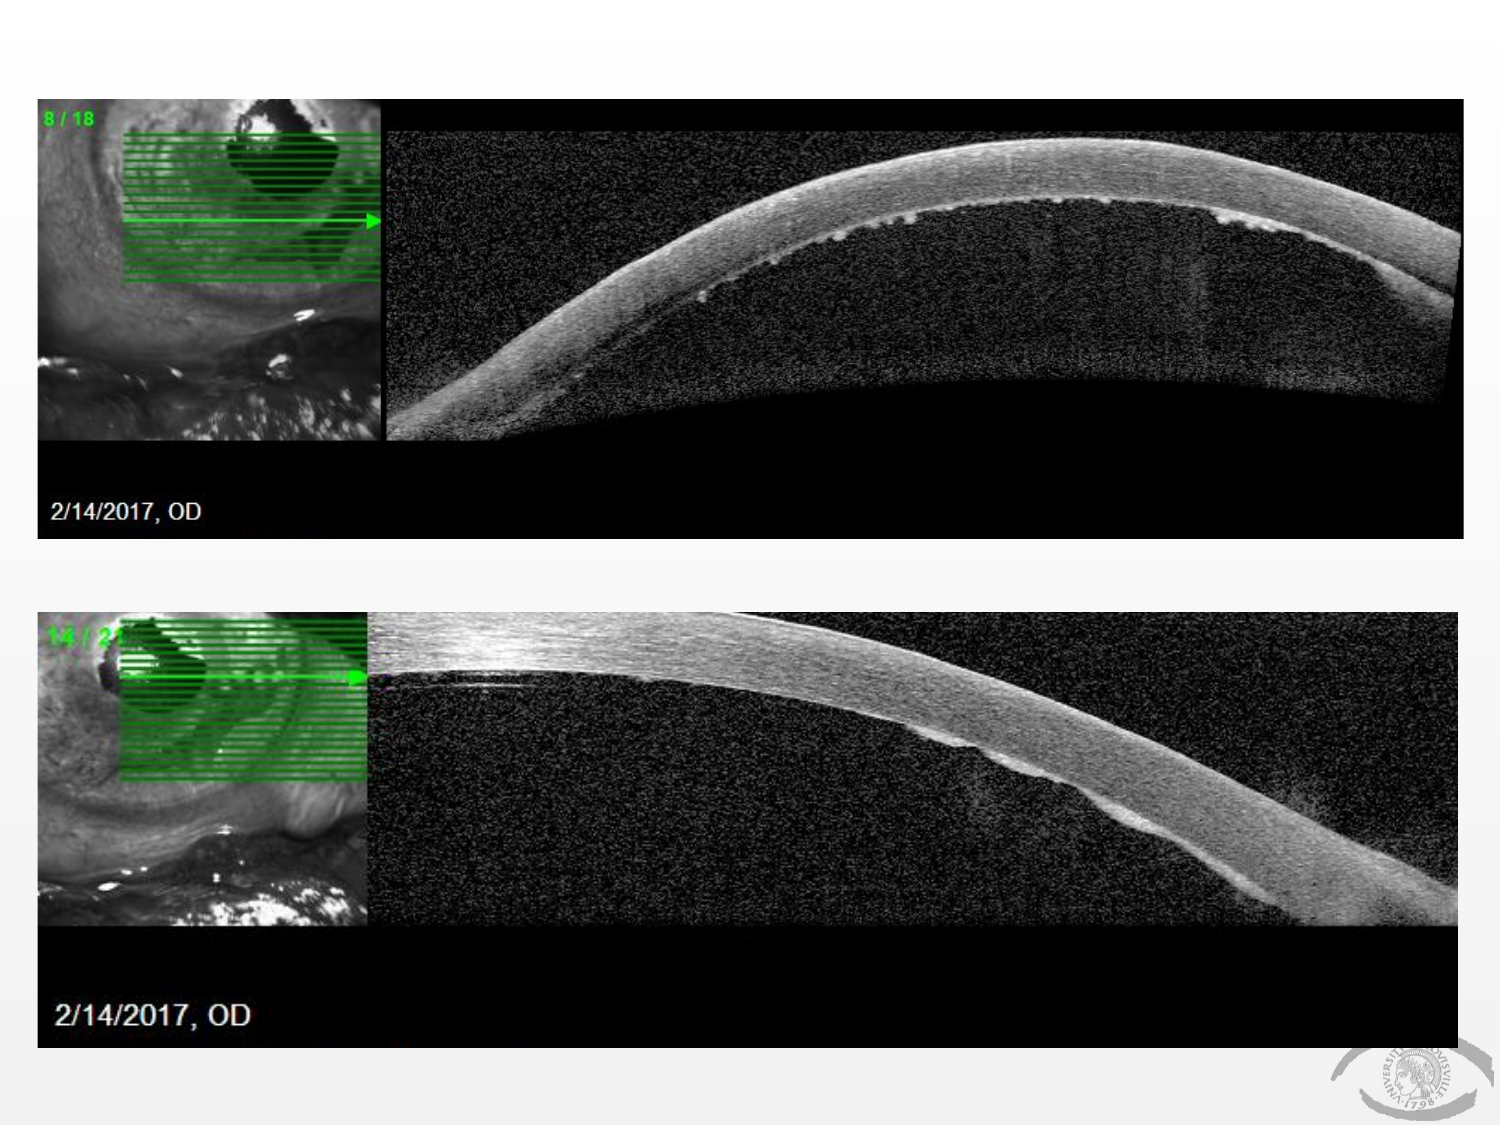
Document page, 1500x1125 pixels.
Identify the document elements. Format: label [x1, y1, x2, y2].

picture [37, 612, 1496, 1123]
list [37, 99, 1464, 539]
